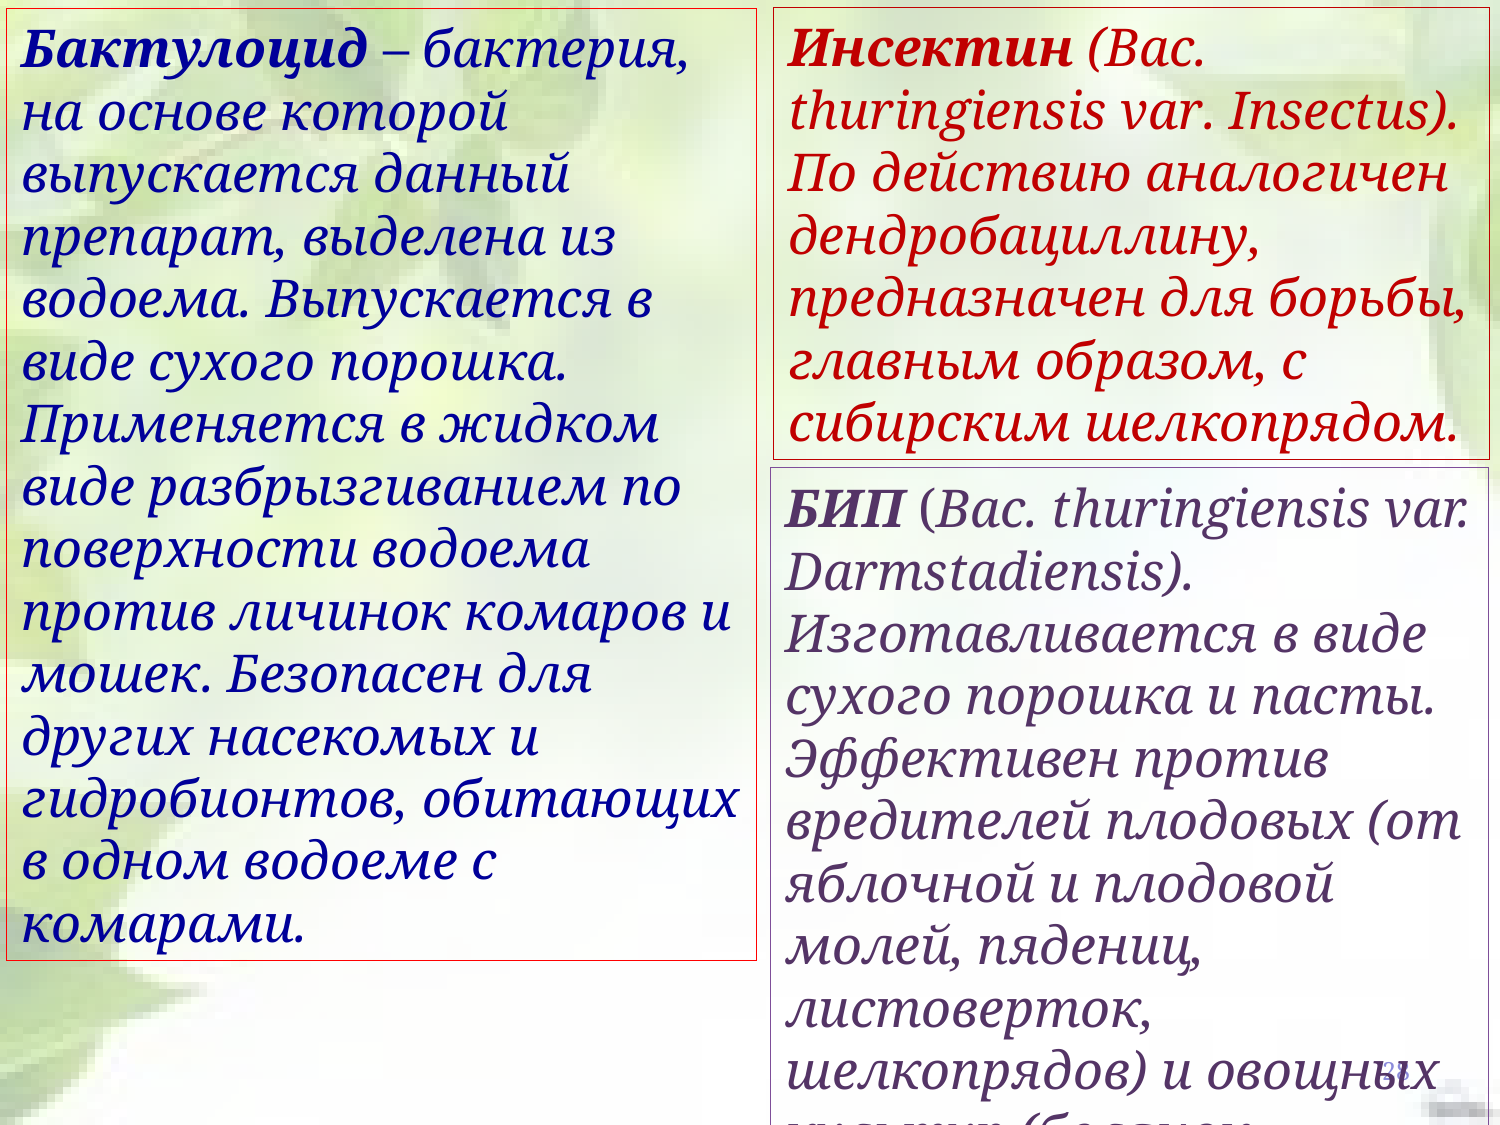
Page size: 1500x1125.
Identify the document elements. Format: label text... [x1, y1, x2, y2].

text_box Инсектин (Bac. thuringiensis var. Insectus). По действию аналогичен дендробациллину, предназначен для борьбы, главным образом, с сибирским шелкопрядом. [773, 7, 1490, 460]
text_box БИП (Bac. thuringiensis var. Darmstadiensis). Изготавливается в виде сухого порошка и пасты. Эффективен против вредителей плодовых (от яблочной и плодовой молей, пядениц, листоверток, шелкопрядов) и овощных культур (белянок, молей). [770, 467, 1489, 1125]
text_box Бактулоцид – бактерия, на основе которой выпускается данный препарат, выделена из водоема. Выпускается в виде сухого порошка. Применяется в жидком виде разбрызгиванием по поверхности водоема против личинок комаров и мошек. Безопасен для других насекомых и гидробионтов, обитающих в одном водоеме с комарами. [6, 8, 757, 961]
slide_number 28 [1074, 1042, 1425, 1103]
